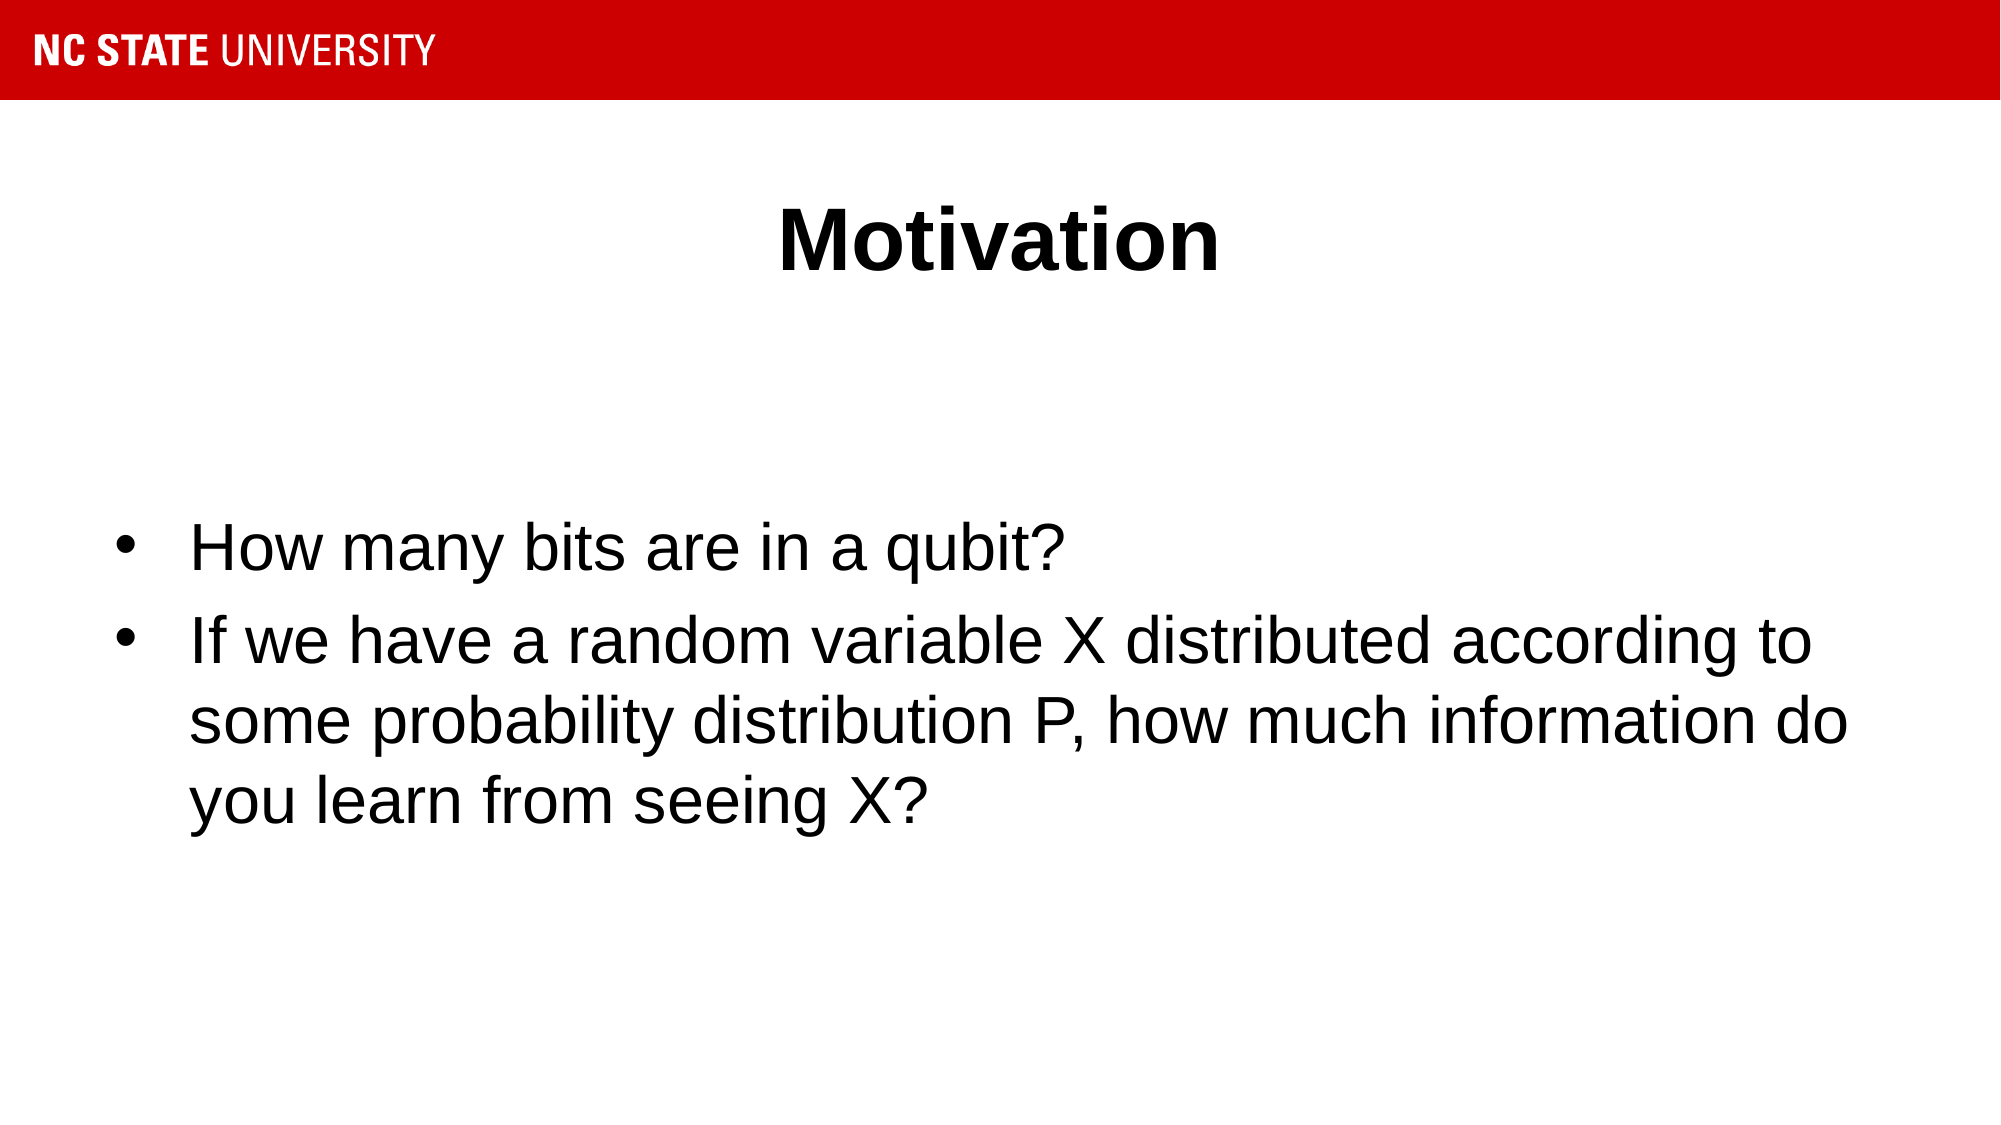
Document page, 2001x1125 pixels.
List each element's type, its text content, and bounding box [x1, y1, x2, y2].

picture [0, 0, 2001, 100]
list How many bits are in a qubit? If we have a random variable X distributed according to some probability distribution P, how much information do you learn from seeing X? [99, 495, 1900, 1005]
title Motivation [99, 147, 1900, 323]
